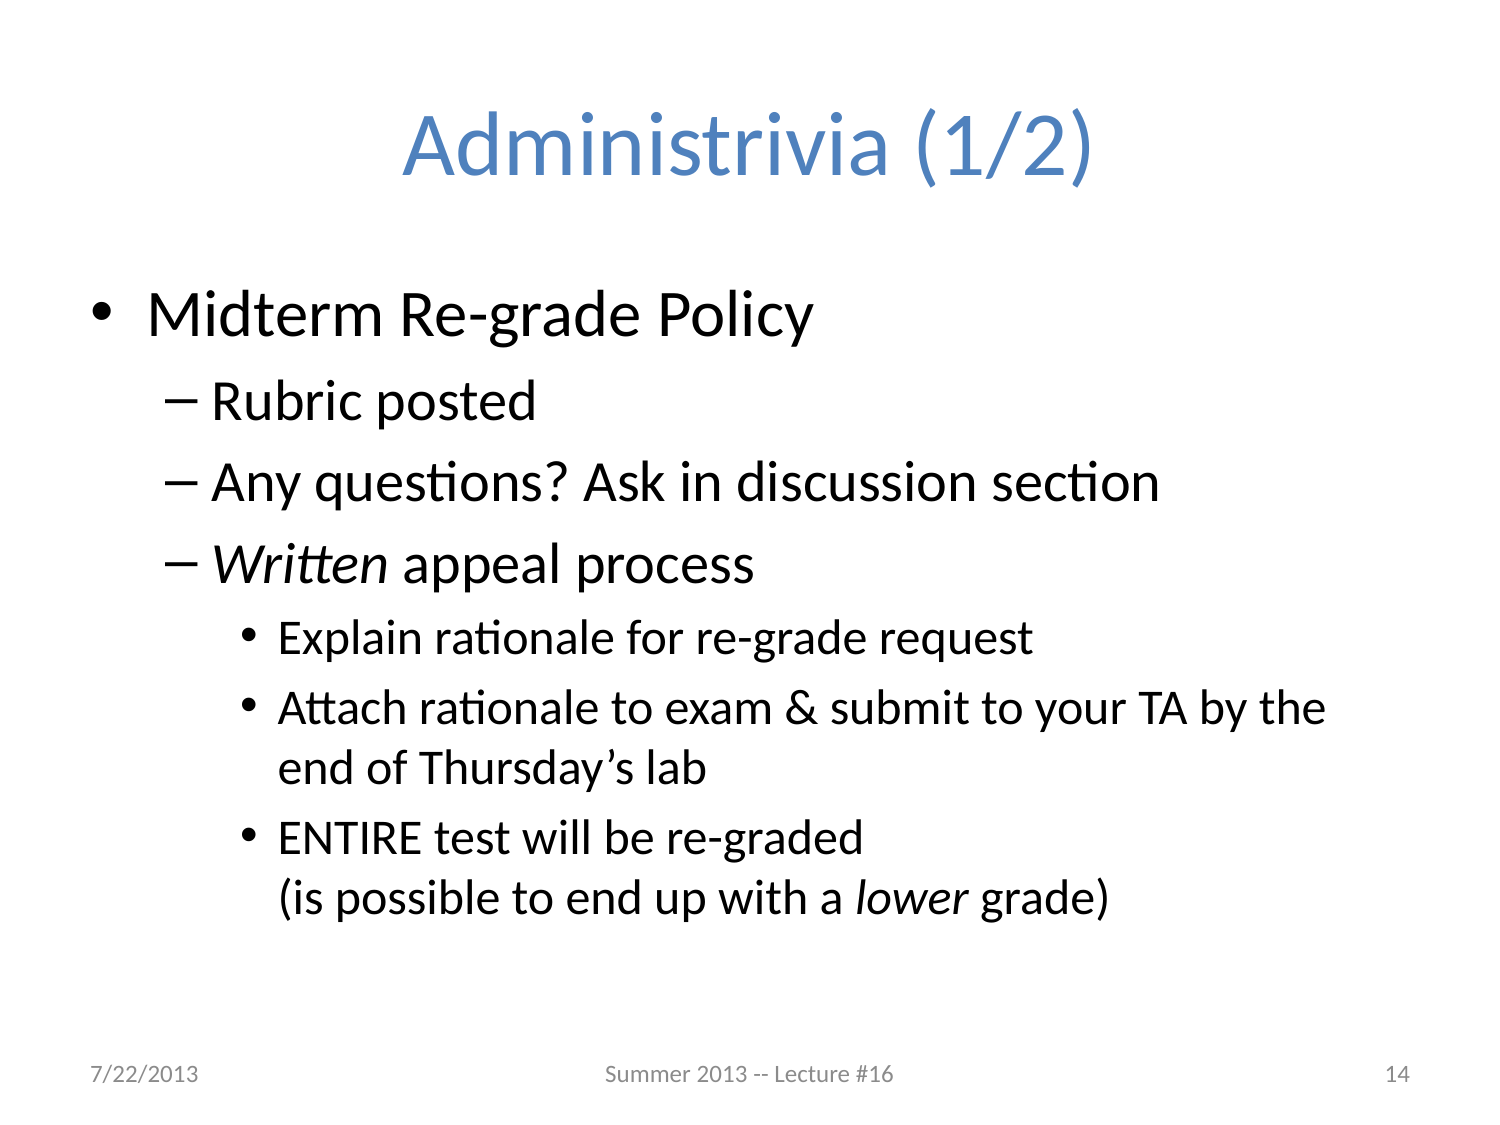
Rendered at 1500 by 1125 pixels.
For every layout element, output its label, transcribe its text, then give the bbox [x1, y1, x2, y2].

title Administrivia (1/2) [75, 45, 1425, 233]
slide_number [75, 1042, 425, 1103]
list Midterm Re-grade Policy Rubric posted Any questions? Ask in discussion section Written appeal process Explain rationale for re-grade request Attach rationale to exam & submit to your TA by the end of Thursday’s lab ENTIRE test will be re-graded (is possible to end up with a lower grade) [75, 262, 1425, 1073]
footer Summer 2013 -- Lecture #16 [512, 1042, 988, 1103]
slide_number 14 [1074, 1042, 1425, 1103]
